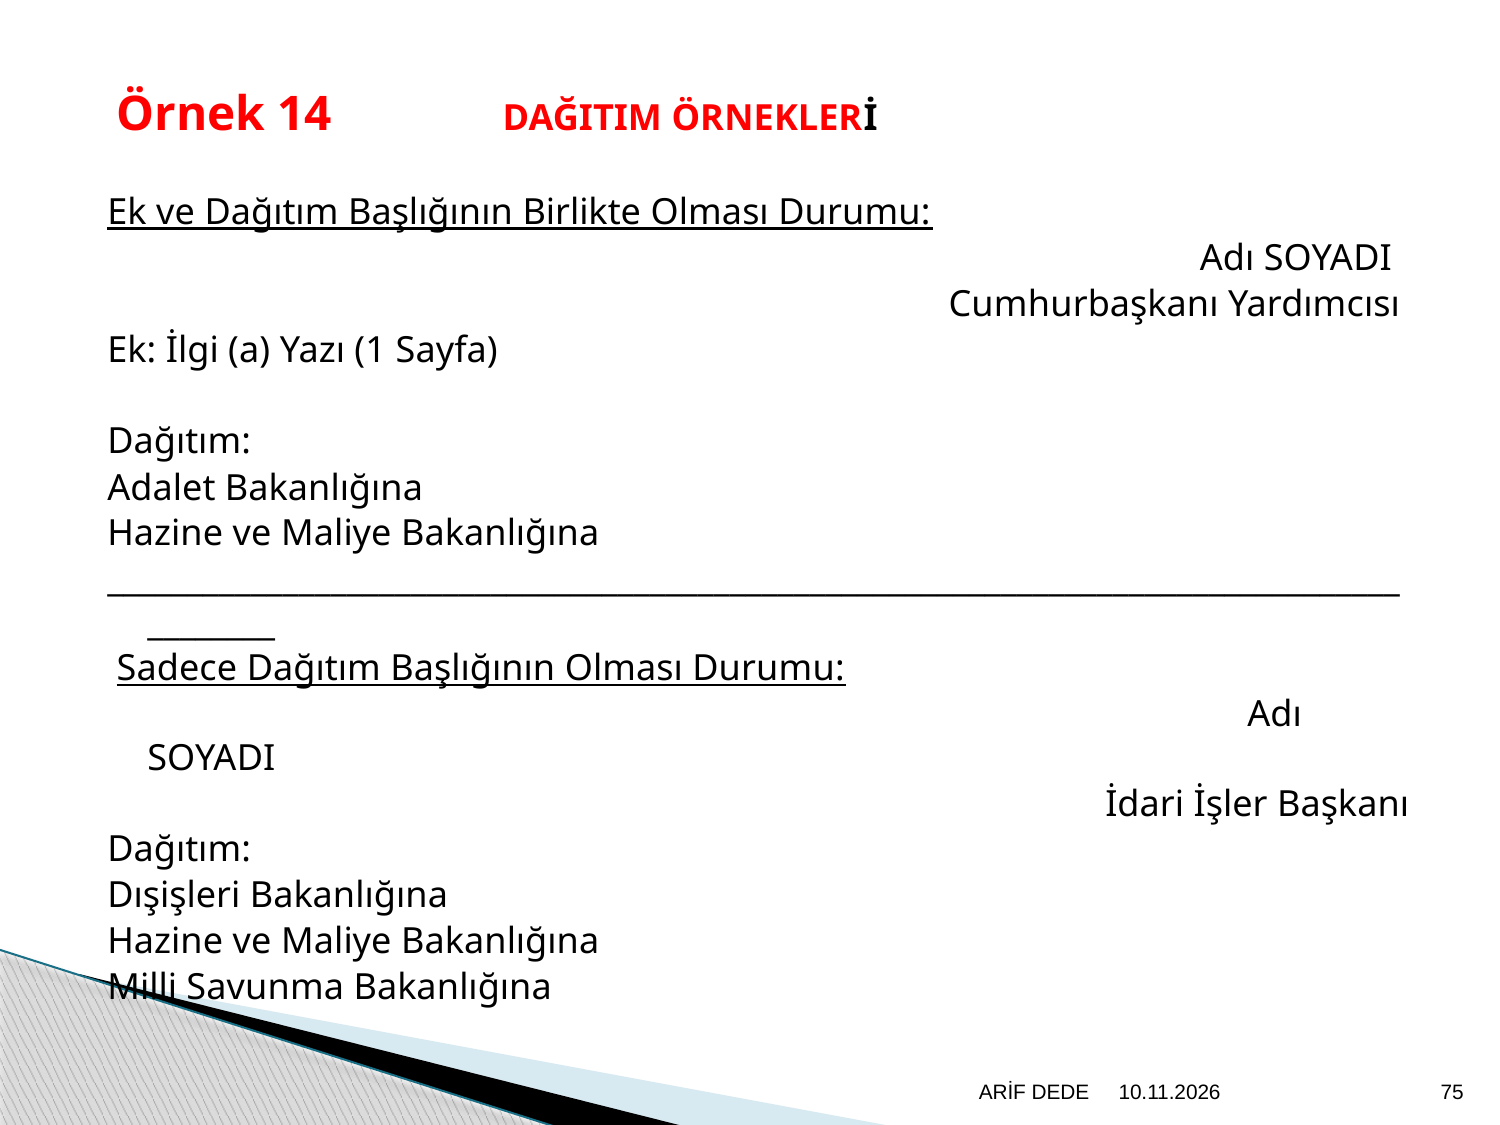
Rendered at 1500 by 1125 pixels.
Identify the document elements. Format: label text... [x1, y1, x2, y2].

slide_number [1105, 1051, 1418, 1112]
footer ARİF DEDE [718, 1051, 1105, 1112]
slide_number 75 [1418, 1051, 1479, 1112]
list Örnek 14 DAĞITIM ÖRNEKLERİ Ek ve Dağıtım Başlığının Birlikte Olması Durumu: Adı SOYADI Cumhurbaşkanı Yardımcısı Ek: İlgi (a) Yazı (1 Sayfa) Dağıtım: Adalet Bakanlığına Hazine ve Maliye Bakanlığına _________________________________________________________________________________________ Sadece Dağıtım Başlığının Olması Durumu: Adı SOYADI İdari İşler Başkanı Dağıtım: Dışişleri Bakanlığına Hazine ve Maliye Bakanlığına Milli Savunma Bakanlığına [74, 74, 1426, 1032]
